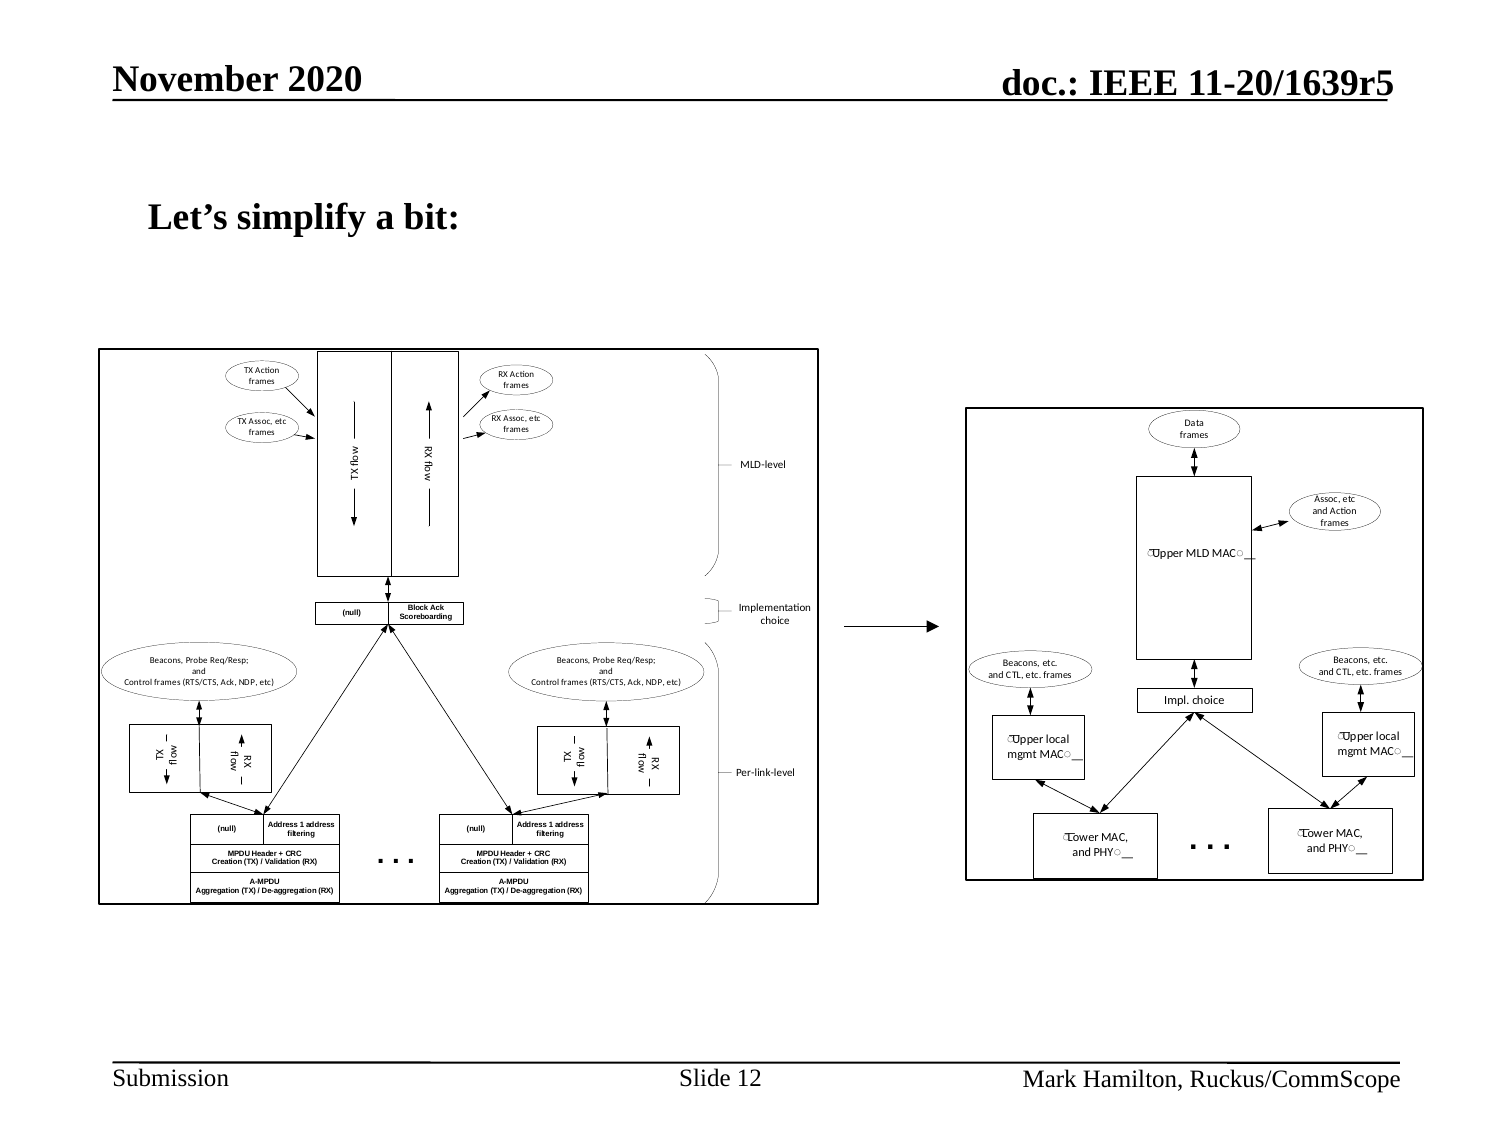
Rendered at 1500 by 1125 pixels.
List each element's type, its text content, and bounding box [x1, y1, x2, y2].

picture [967, 408, 1423, 879]
picture [100, 349, 818, 904]
footer Mark Hamilton, Ruckus/CommScope [773, 1062, 1402, 1094]
text_box Let’s simplify a bit: [123, 184, 627, 322]
